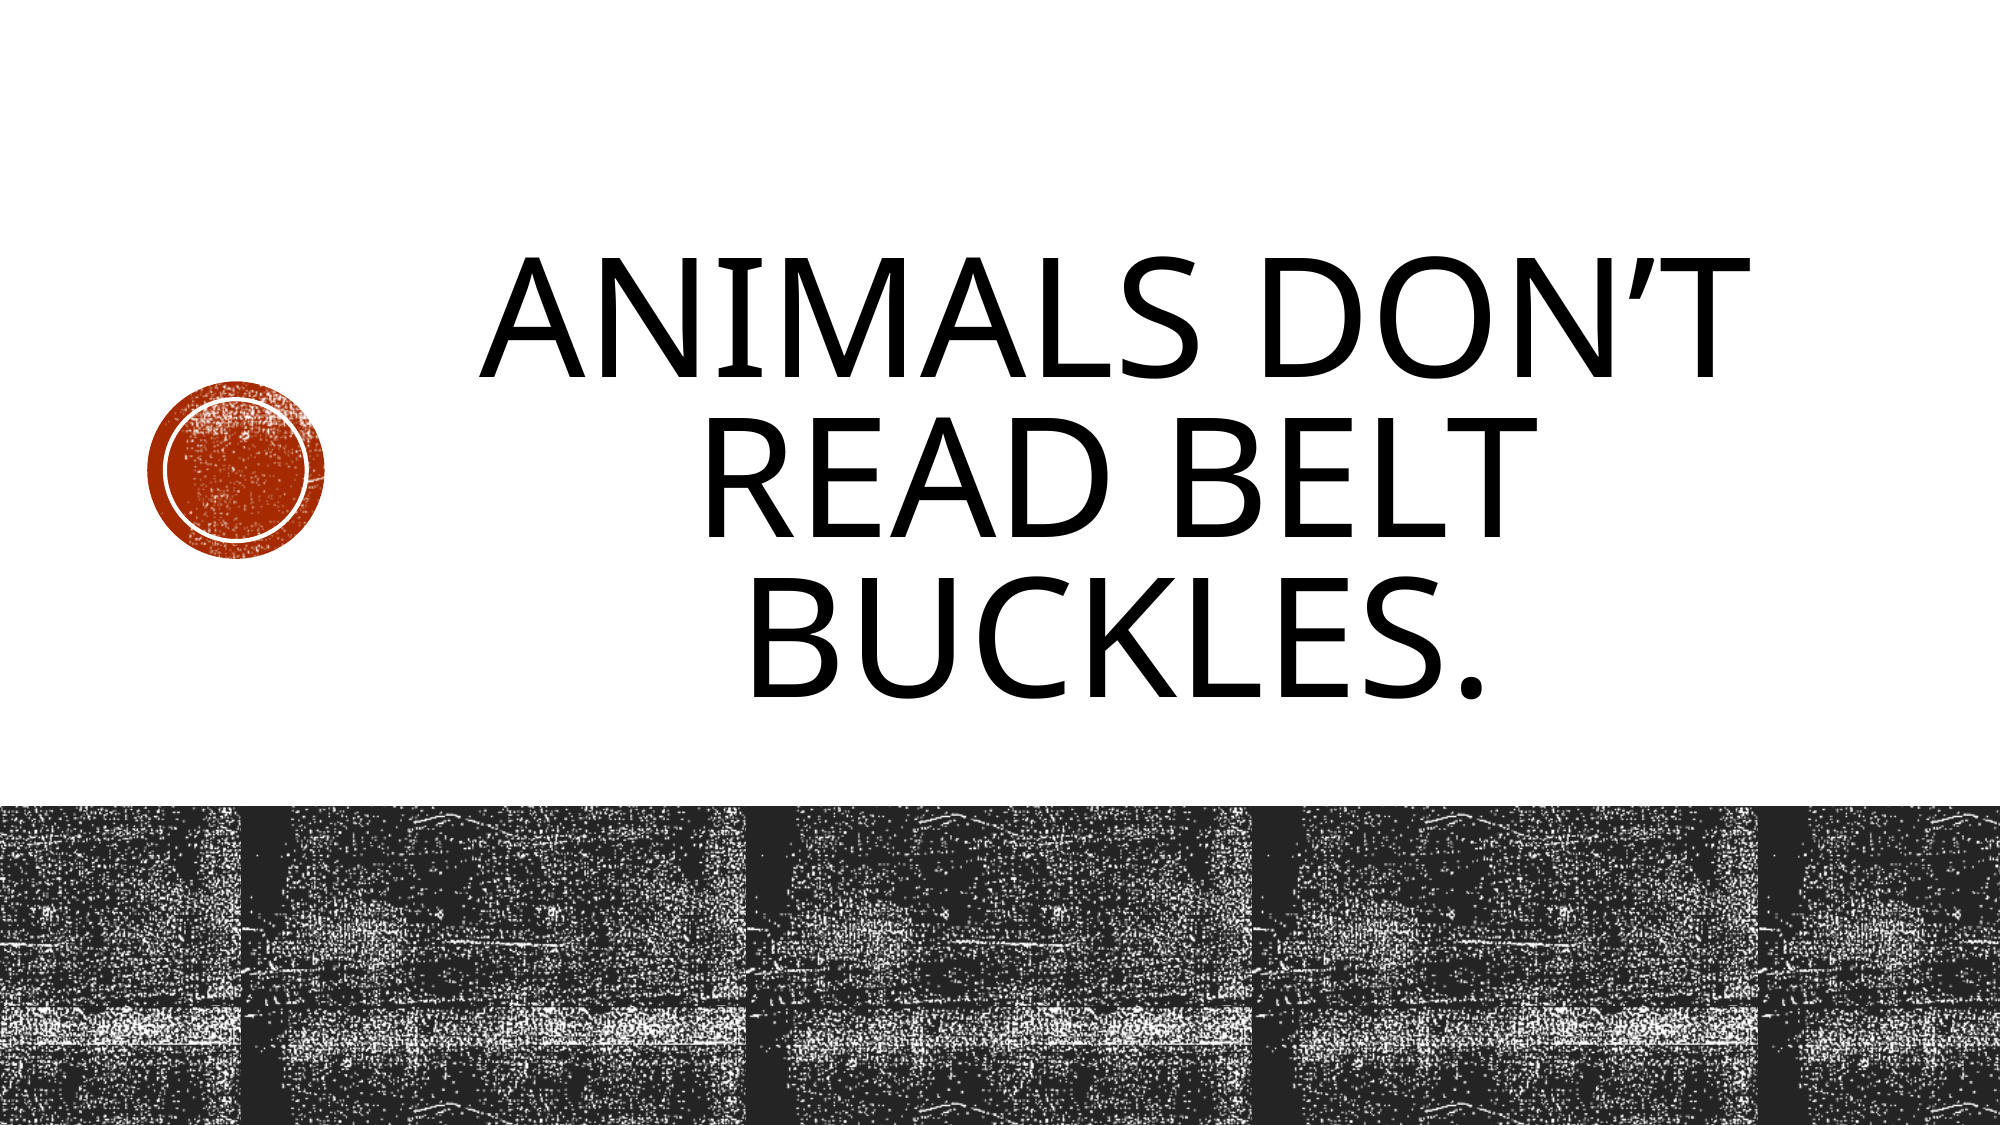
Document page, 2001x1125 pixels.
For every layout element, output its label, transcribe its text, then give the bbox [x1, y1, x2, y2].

title Animals Don’t Read Belt Buckles. [355, 201, 1878, 779]
